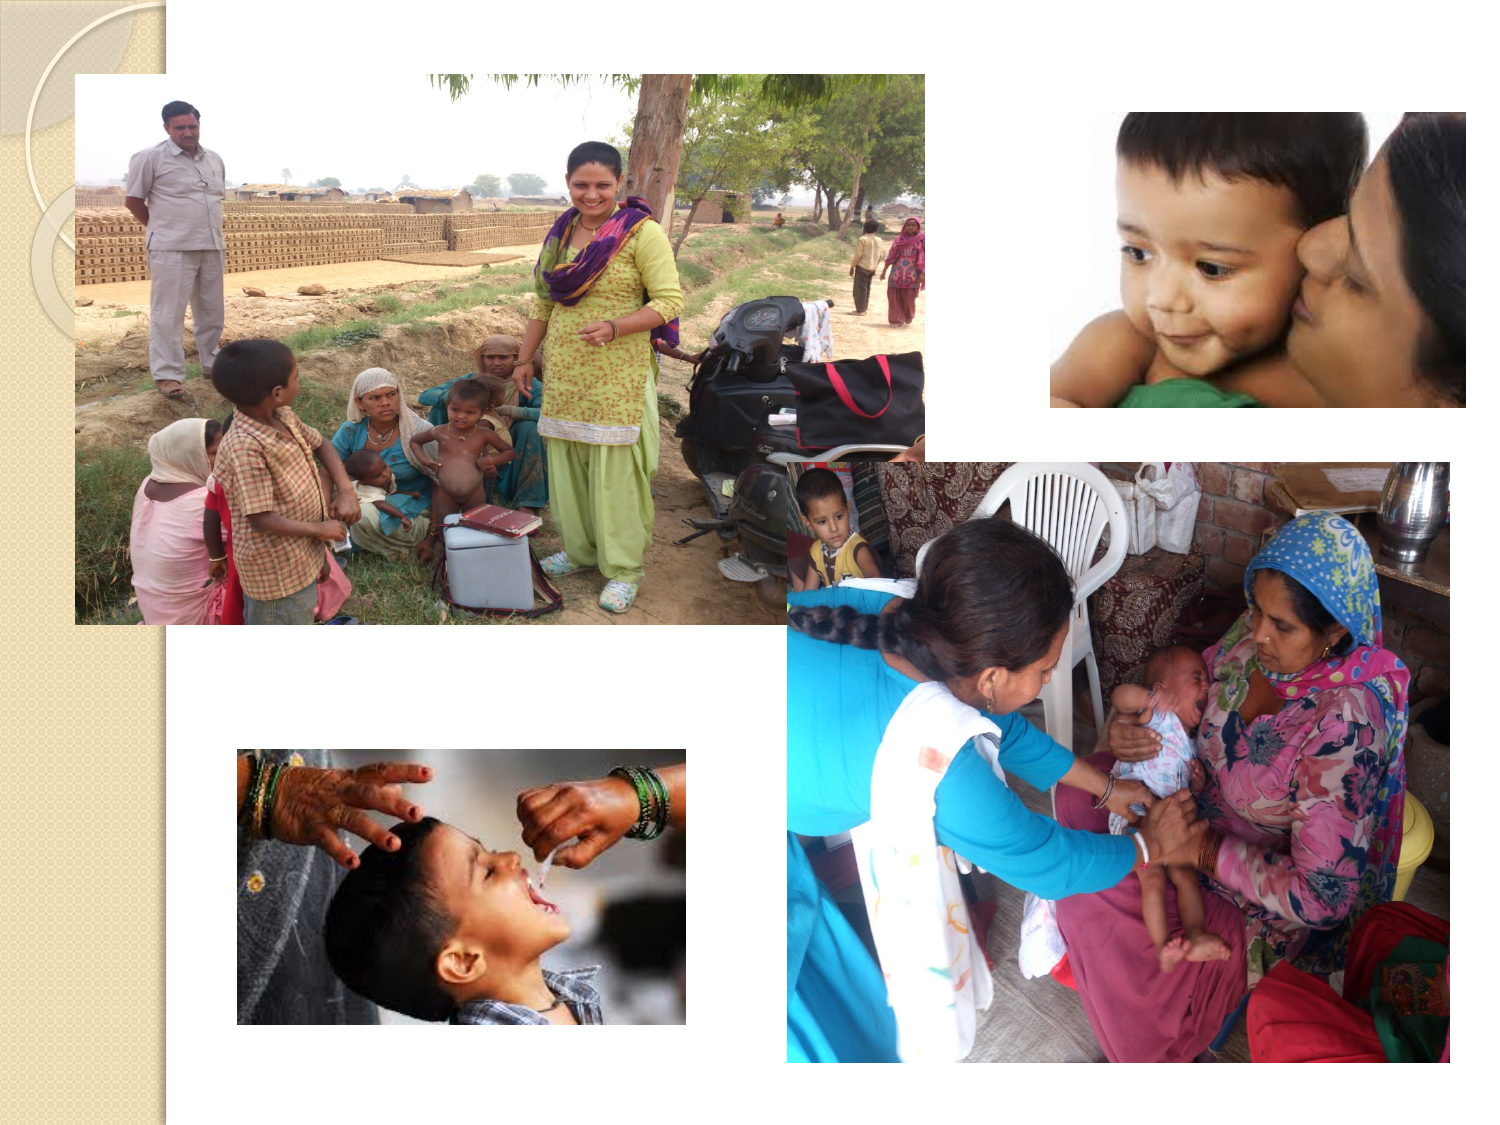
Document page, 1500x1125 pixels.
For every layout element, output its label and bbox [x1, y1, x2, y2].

picture [237, 749, 687, 1026]
list [74, 74, 926, 626]
picture [787, 462, 1451, 1063]
picture [1049, 112, 1466, 409]
